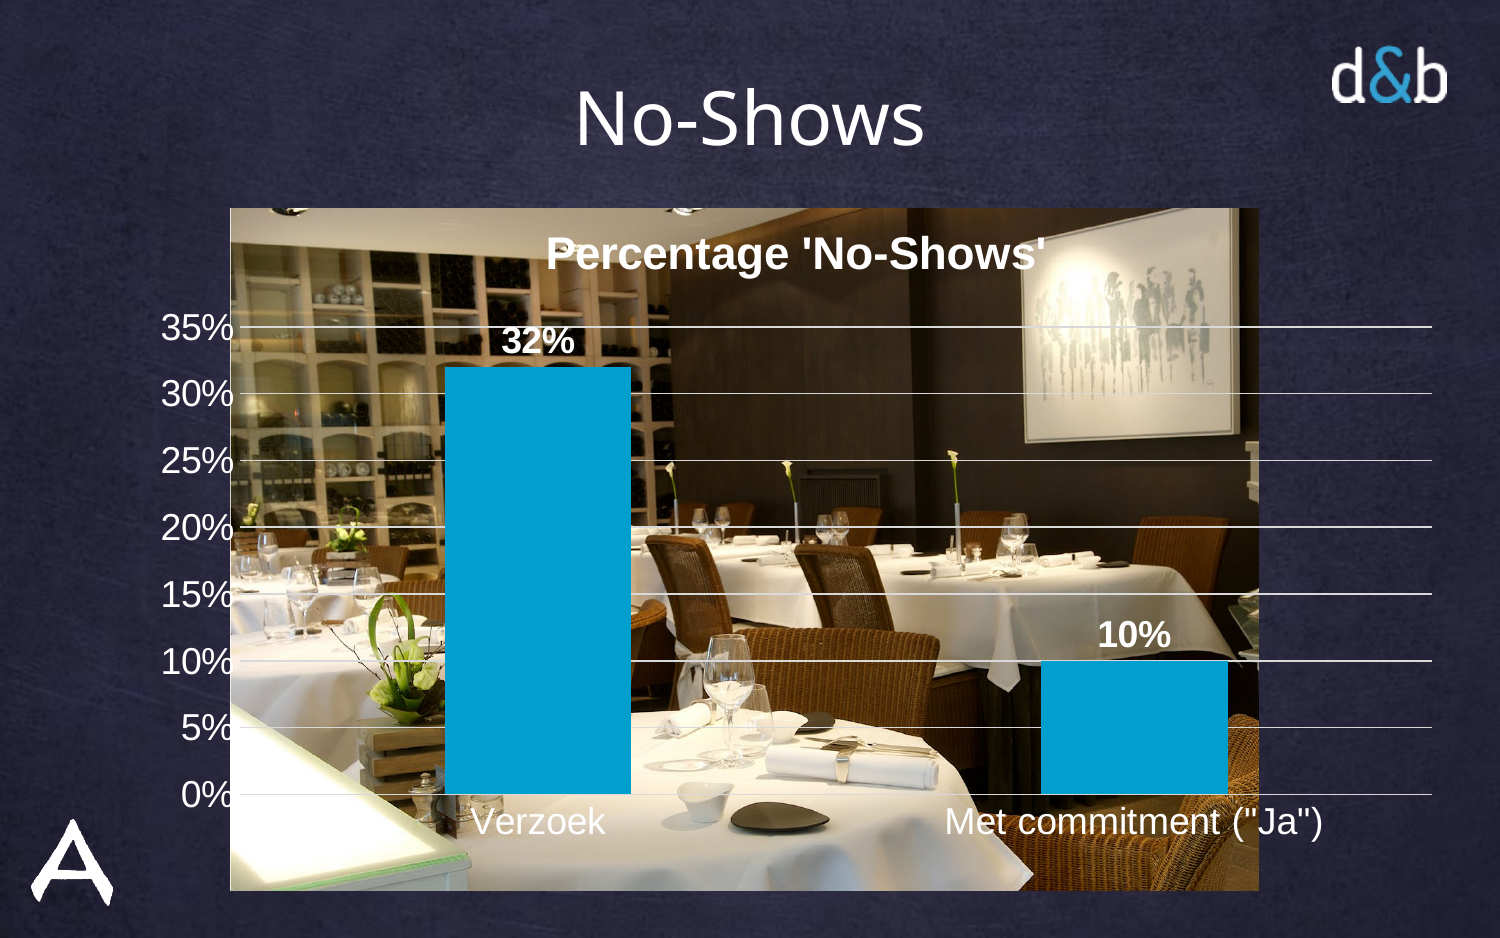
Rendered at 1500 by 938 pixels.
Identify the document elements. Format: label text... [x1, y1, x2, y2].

picture [0, 0, 1500, 938]
title No-Shows [75, 37, 1425, 194]
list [230, 864, 1259, 892]
chart [133, 193, 1459, 857]
